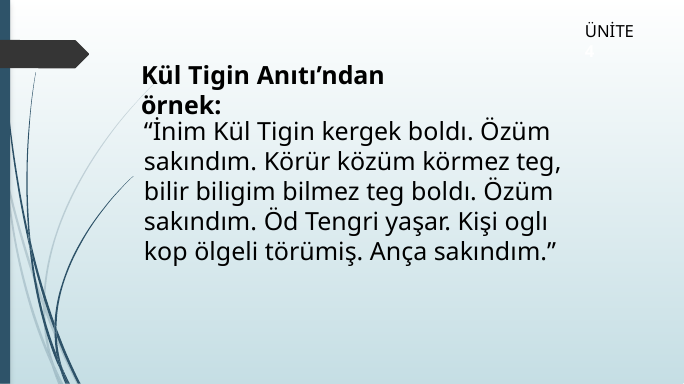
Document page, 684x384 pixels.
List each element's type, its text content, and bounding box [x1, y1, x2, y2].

text_box ÜNİTE 4 [578, 17, 661, 65]
text_box “İnim Kül Tigin kergek boldı. Özüm sakındım. Körür közüm körmez teg, bilir biligim bilmez teg boldı. Özüm sakındım. Öd Tengri yaşar. Kişi oglı kop ölgeli törümiş. Ança sakındım.” [129, 108, 614, 273]
text_box Kül Tigin Anıtı’ndan örnek: [126, 51, 448, 127]
